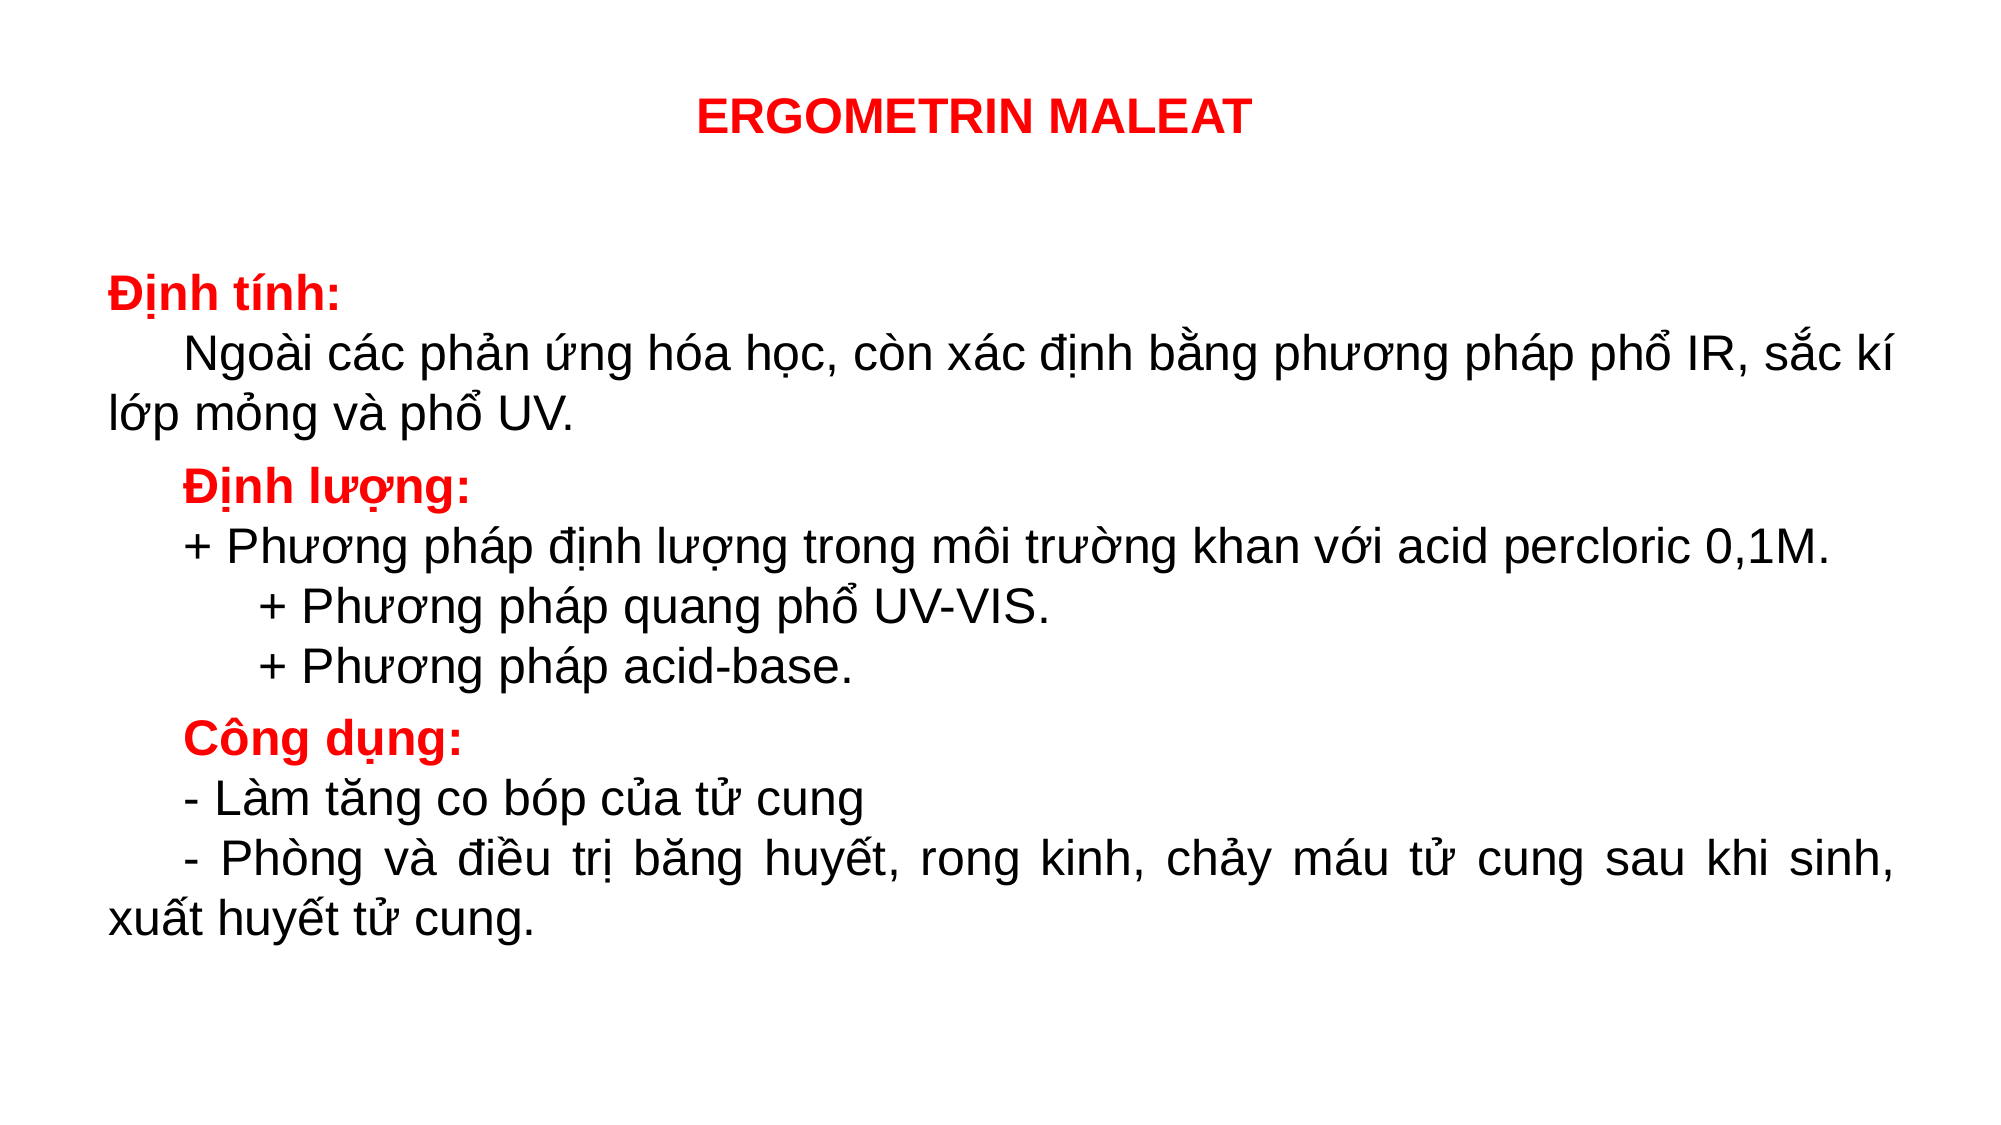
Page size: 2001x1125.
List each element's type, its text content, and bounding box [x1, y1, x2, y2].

text_box ERGOMETRIN MALEAT [681, 75, 1269, 151]
text_box Định tính: Ngoài các phản ứng hóa học, còn xác định bằng phương pháp phổ IR, sắc kí lớp mỏng và phổ UV. Định lượng: + Phương pháp định lượng trong môi trường khan với acid percloric 0,1M. + Phương pháp quang phổ UV-VIS. + Phương pháp acid-base. Công dụng: - Làm tăng co bóp của tử cung - Phòng và điều trị băng huyết, rong kinh, chảy máu tử cung sau khi sinh, xuất huyết tử cung. [93, 253, 1911, 954]
